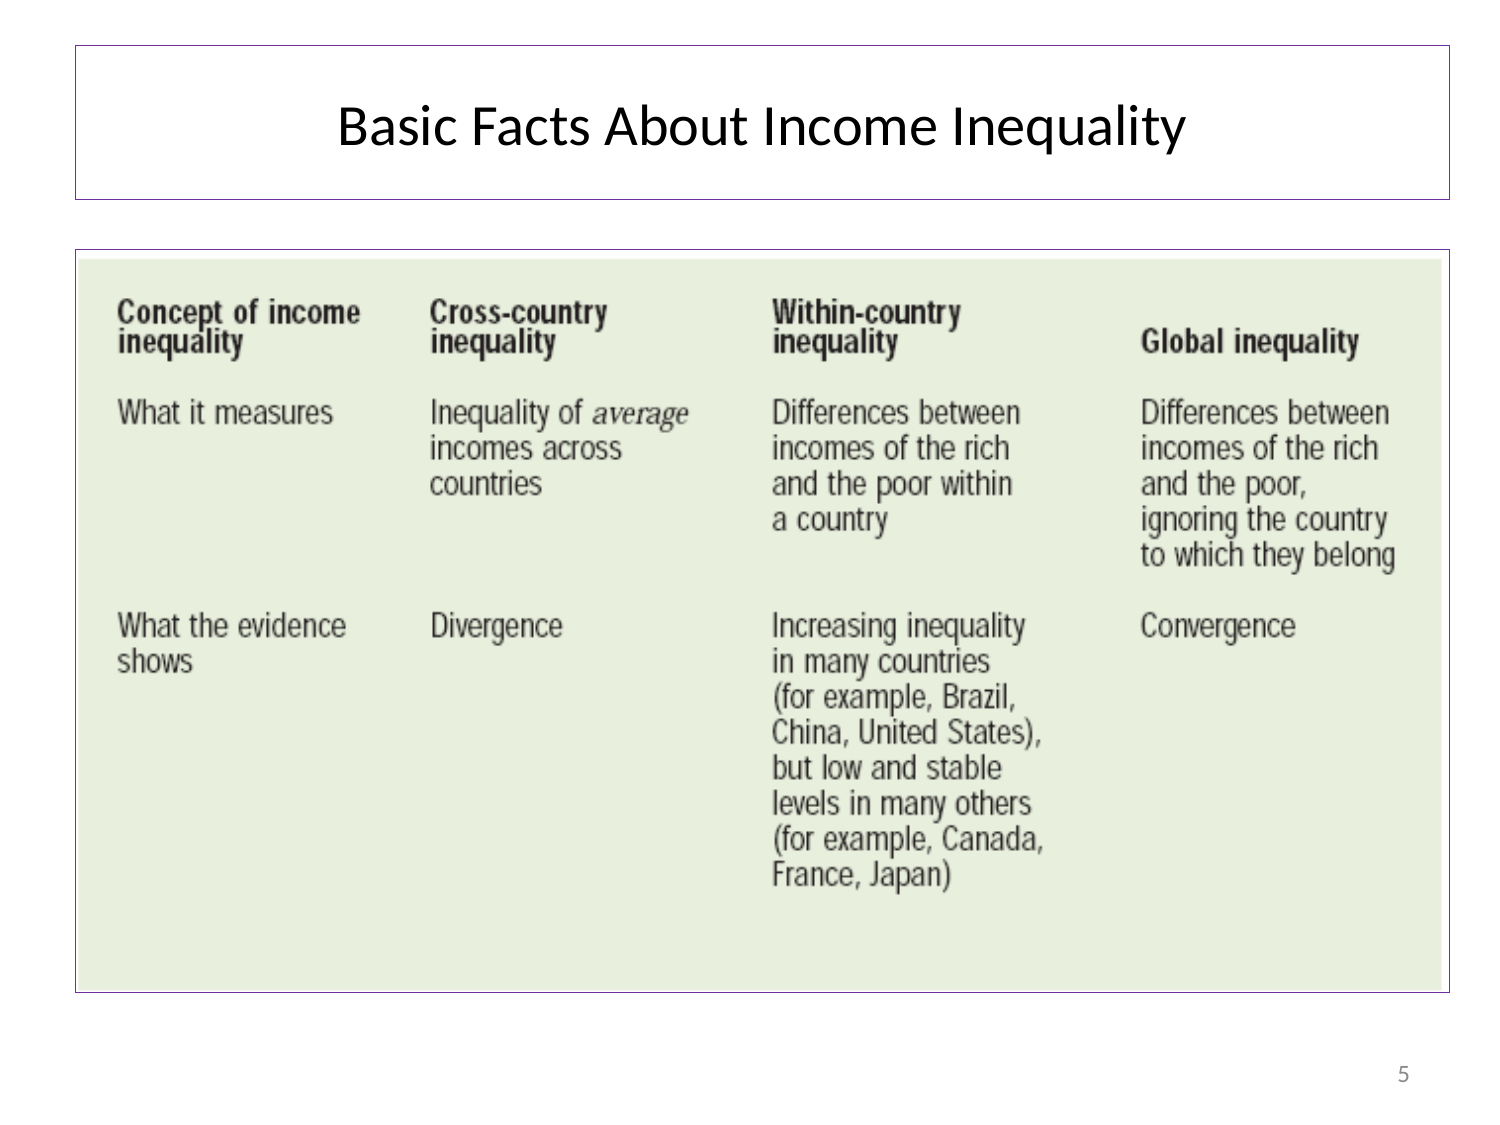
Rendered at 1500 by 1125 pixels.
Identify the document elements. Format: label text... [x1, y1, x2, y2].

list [74, 249, 1451, 993]
title Basic Facts About Income Inequality [75, 45, 1450, 200]
slide_number 5 [1074, 1042, 1425, 1103]
